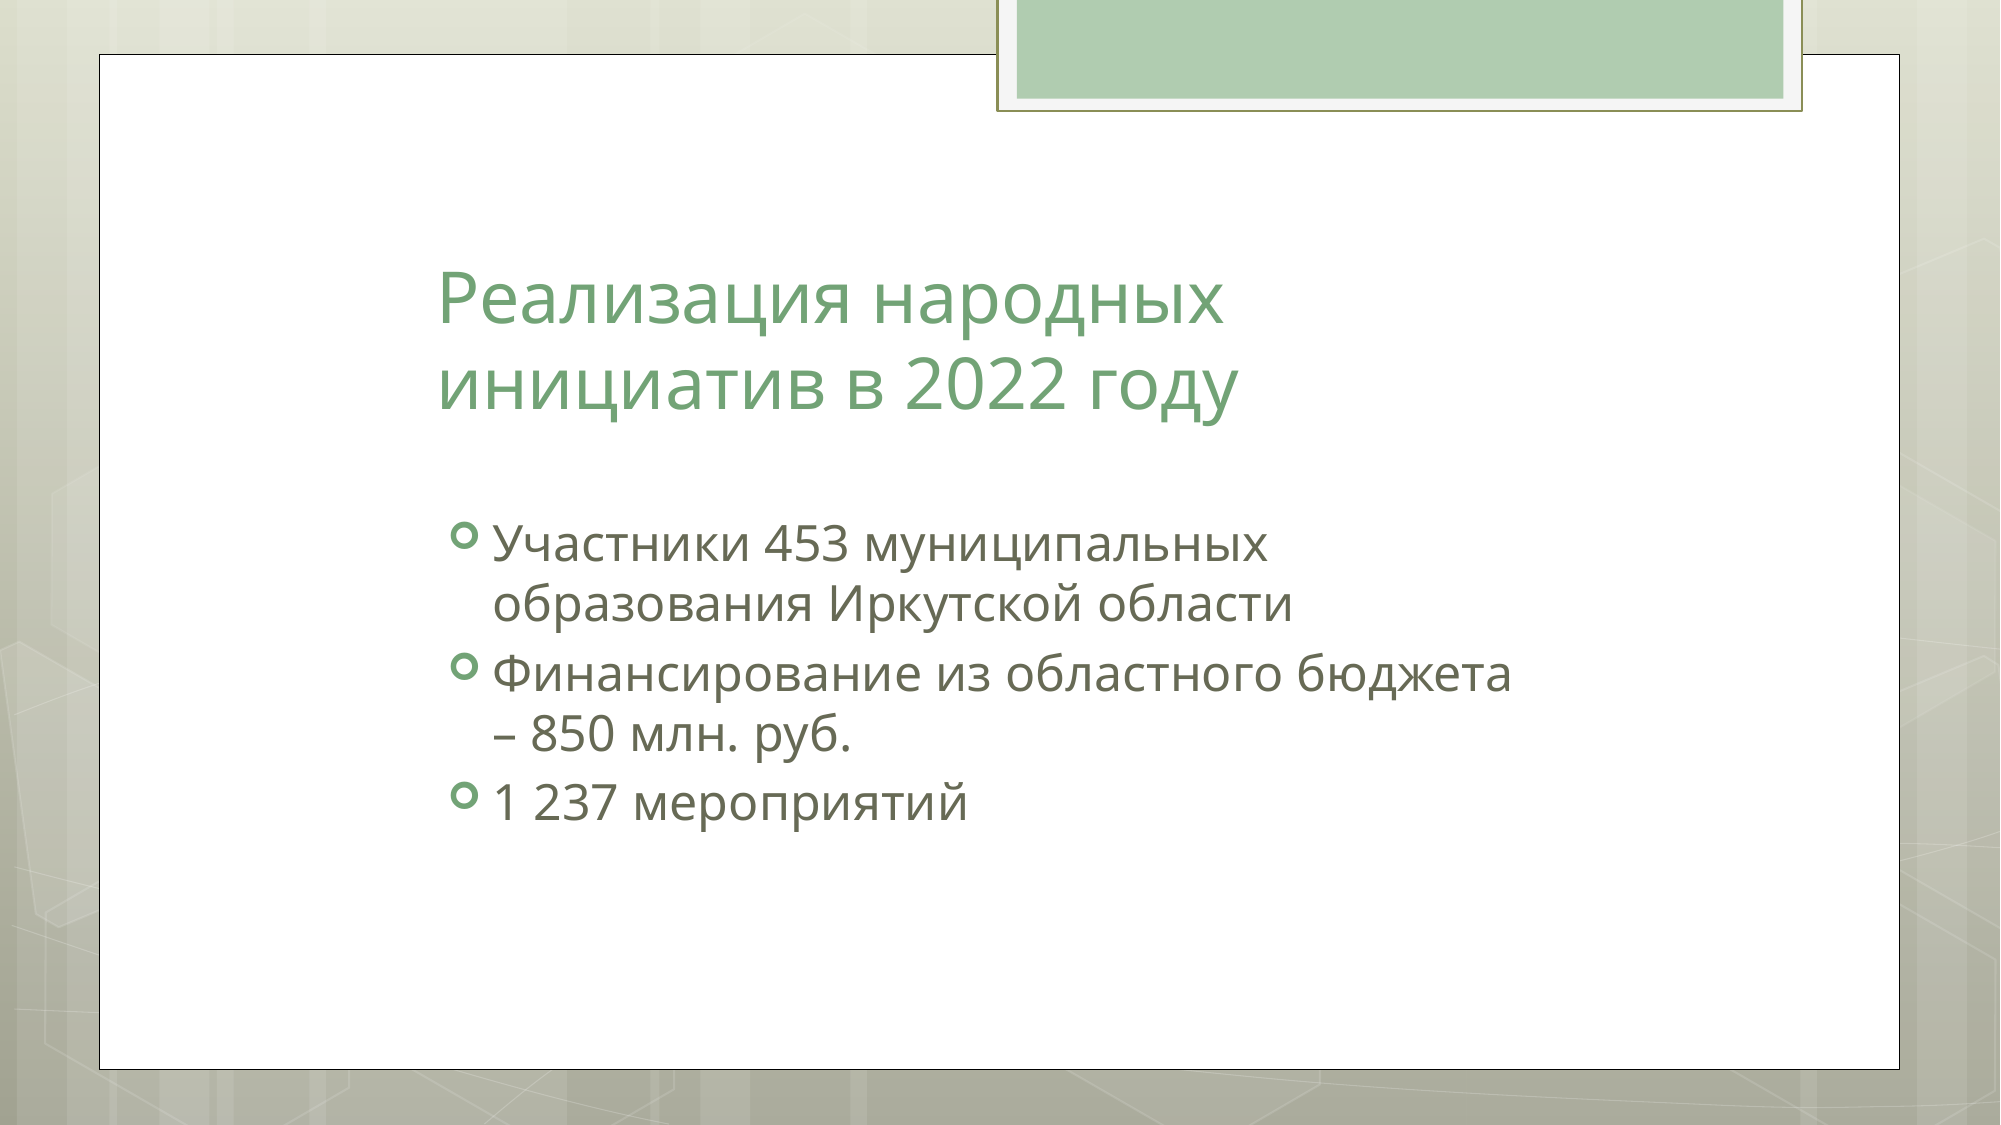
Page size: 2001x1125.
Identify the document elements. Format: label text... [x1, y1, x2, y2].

list Участники 453 муниципальных образования Иркутской области Финансирование из областного бюджета – 850 млн. руб. 1 237 мероприятий [421, 503, 1533, 862]
title Реализация народных инициатив в 2022 году [421, 243, 1574, 431]
